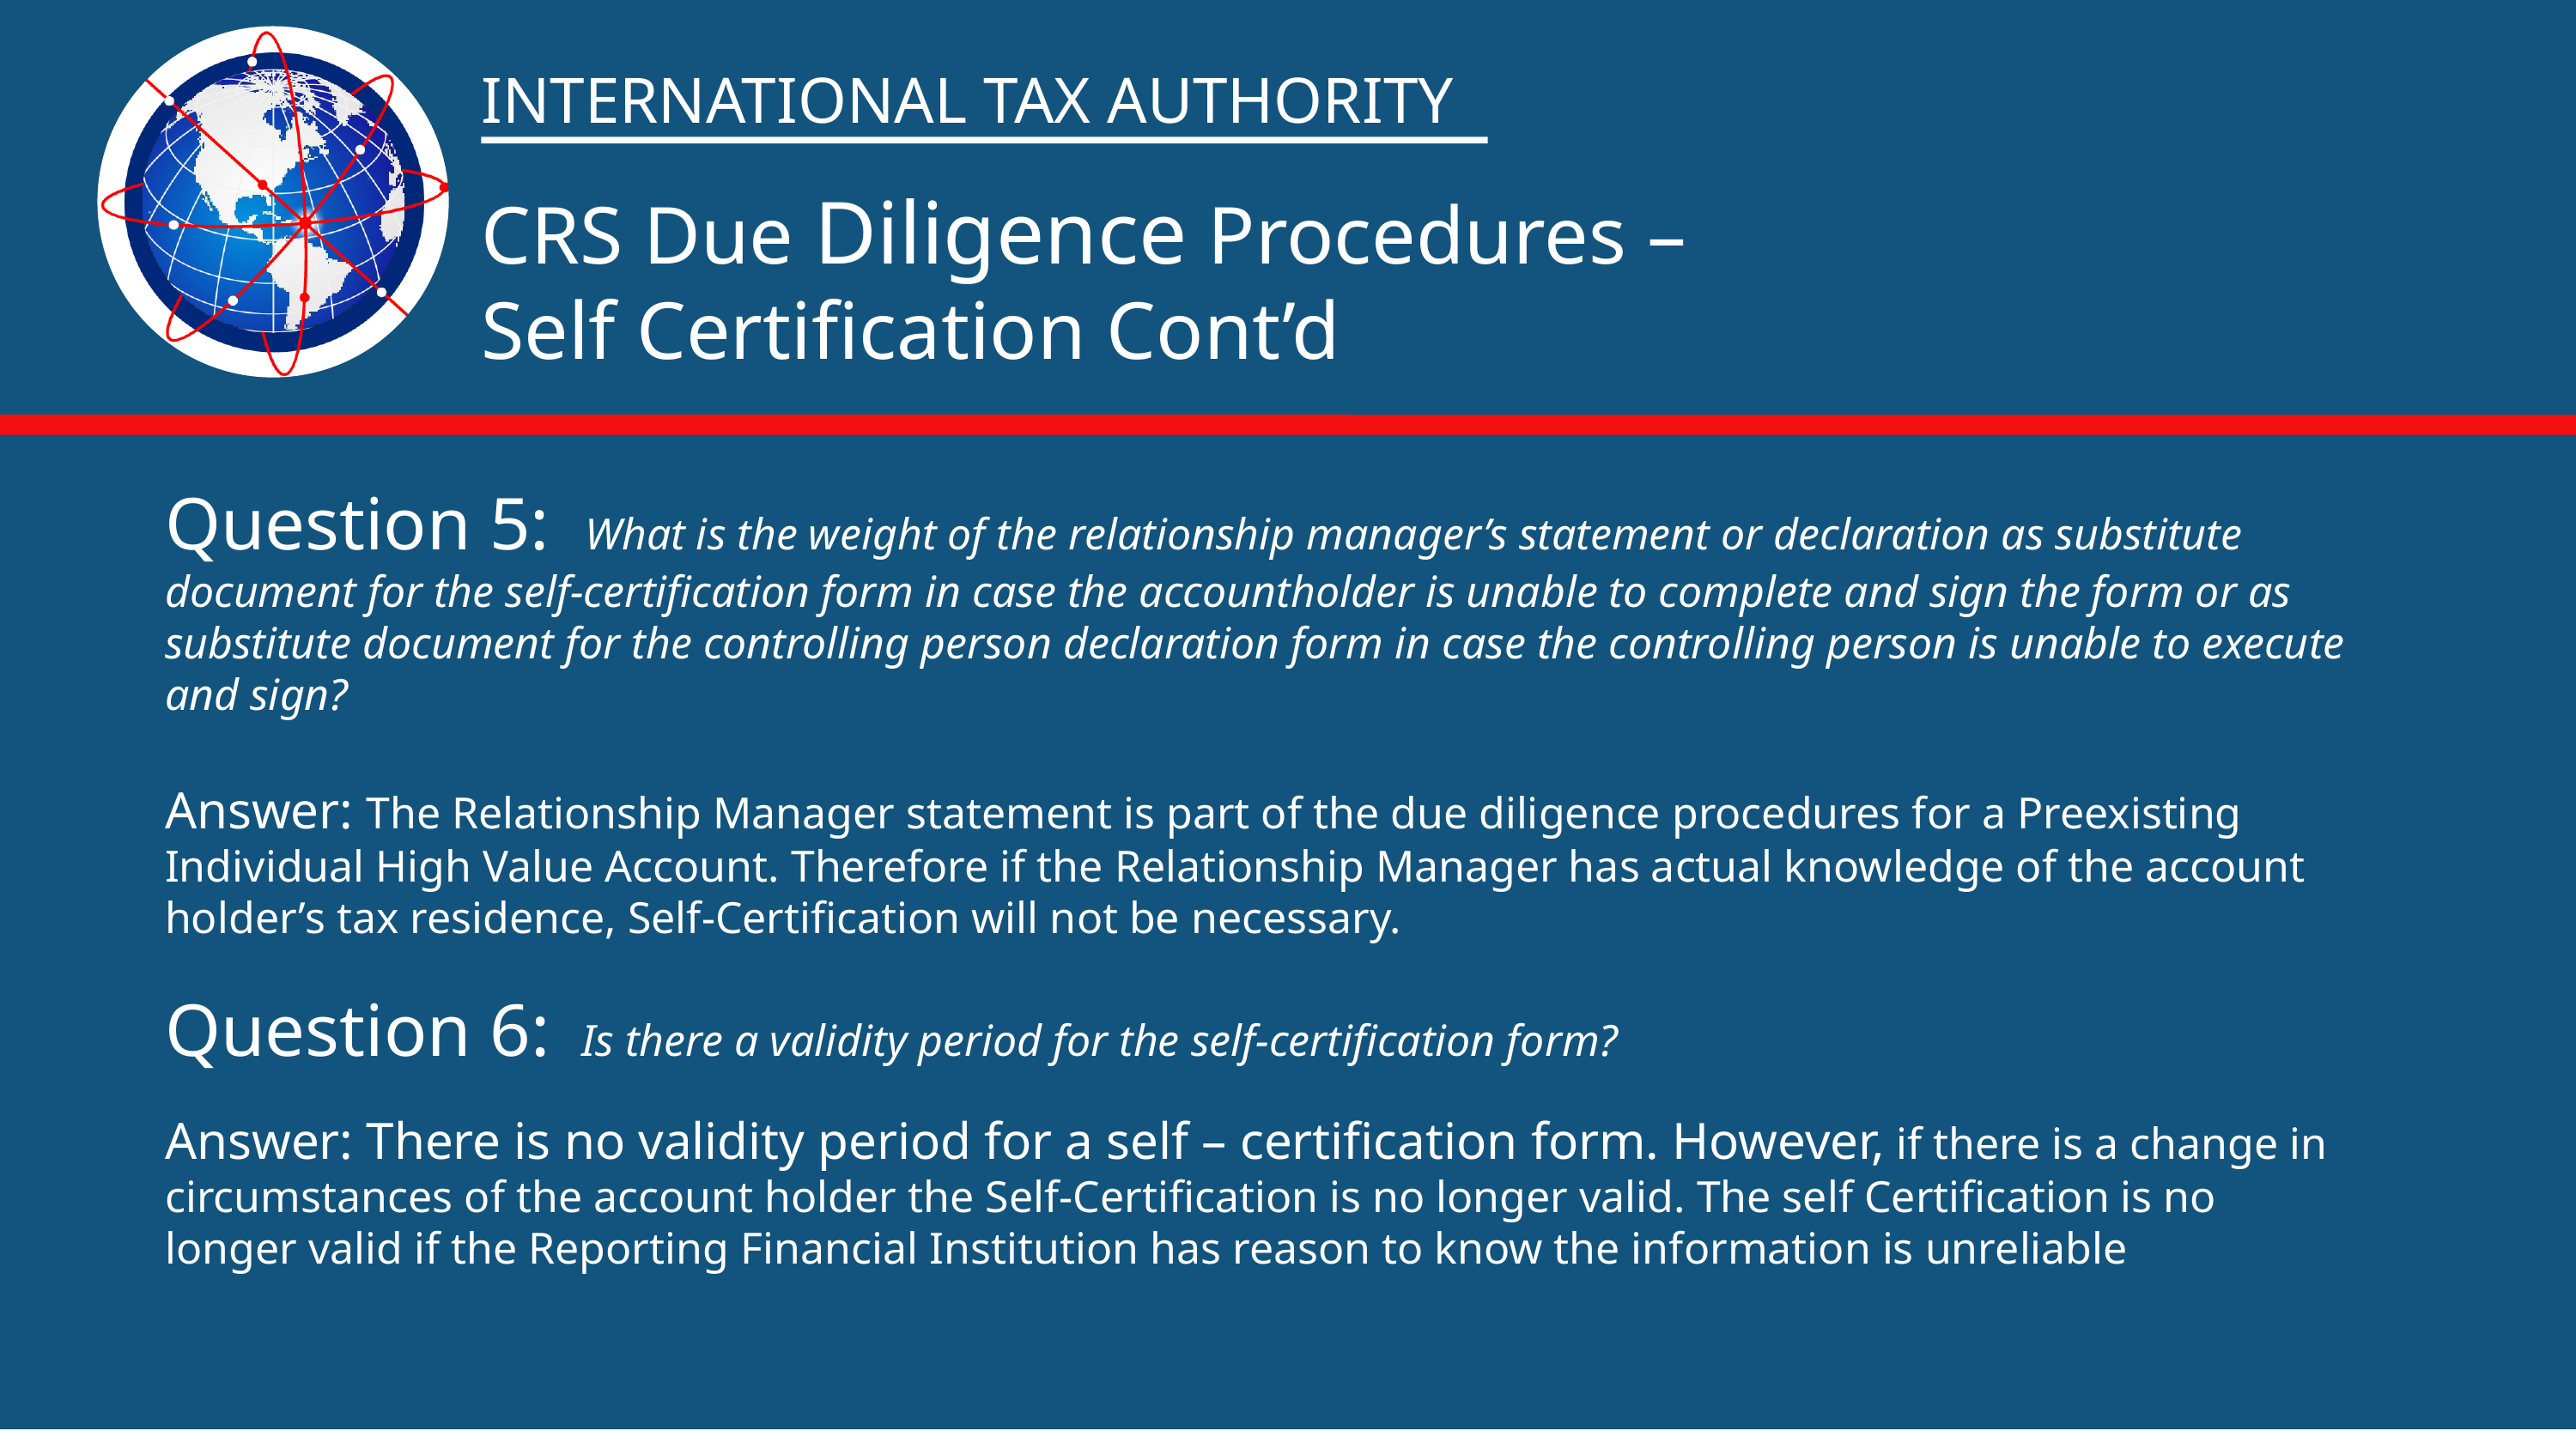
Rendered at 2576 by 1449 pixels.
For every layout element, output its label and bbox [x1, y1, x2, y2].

text_box [97, 26, 449, 378]
text_box [0, 0, 2576, 1430]
